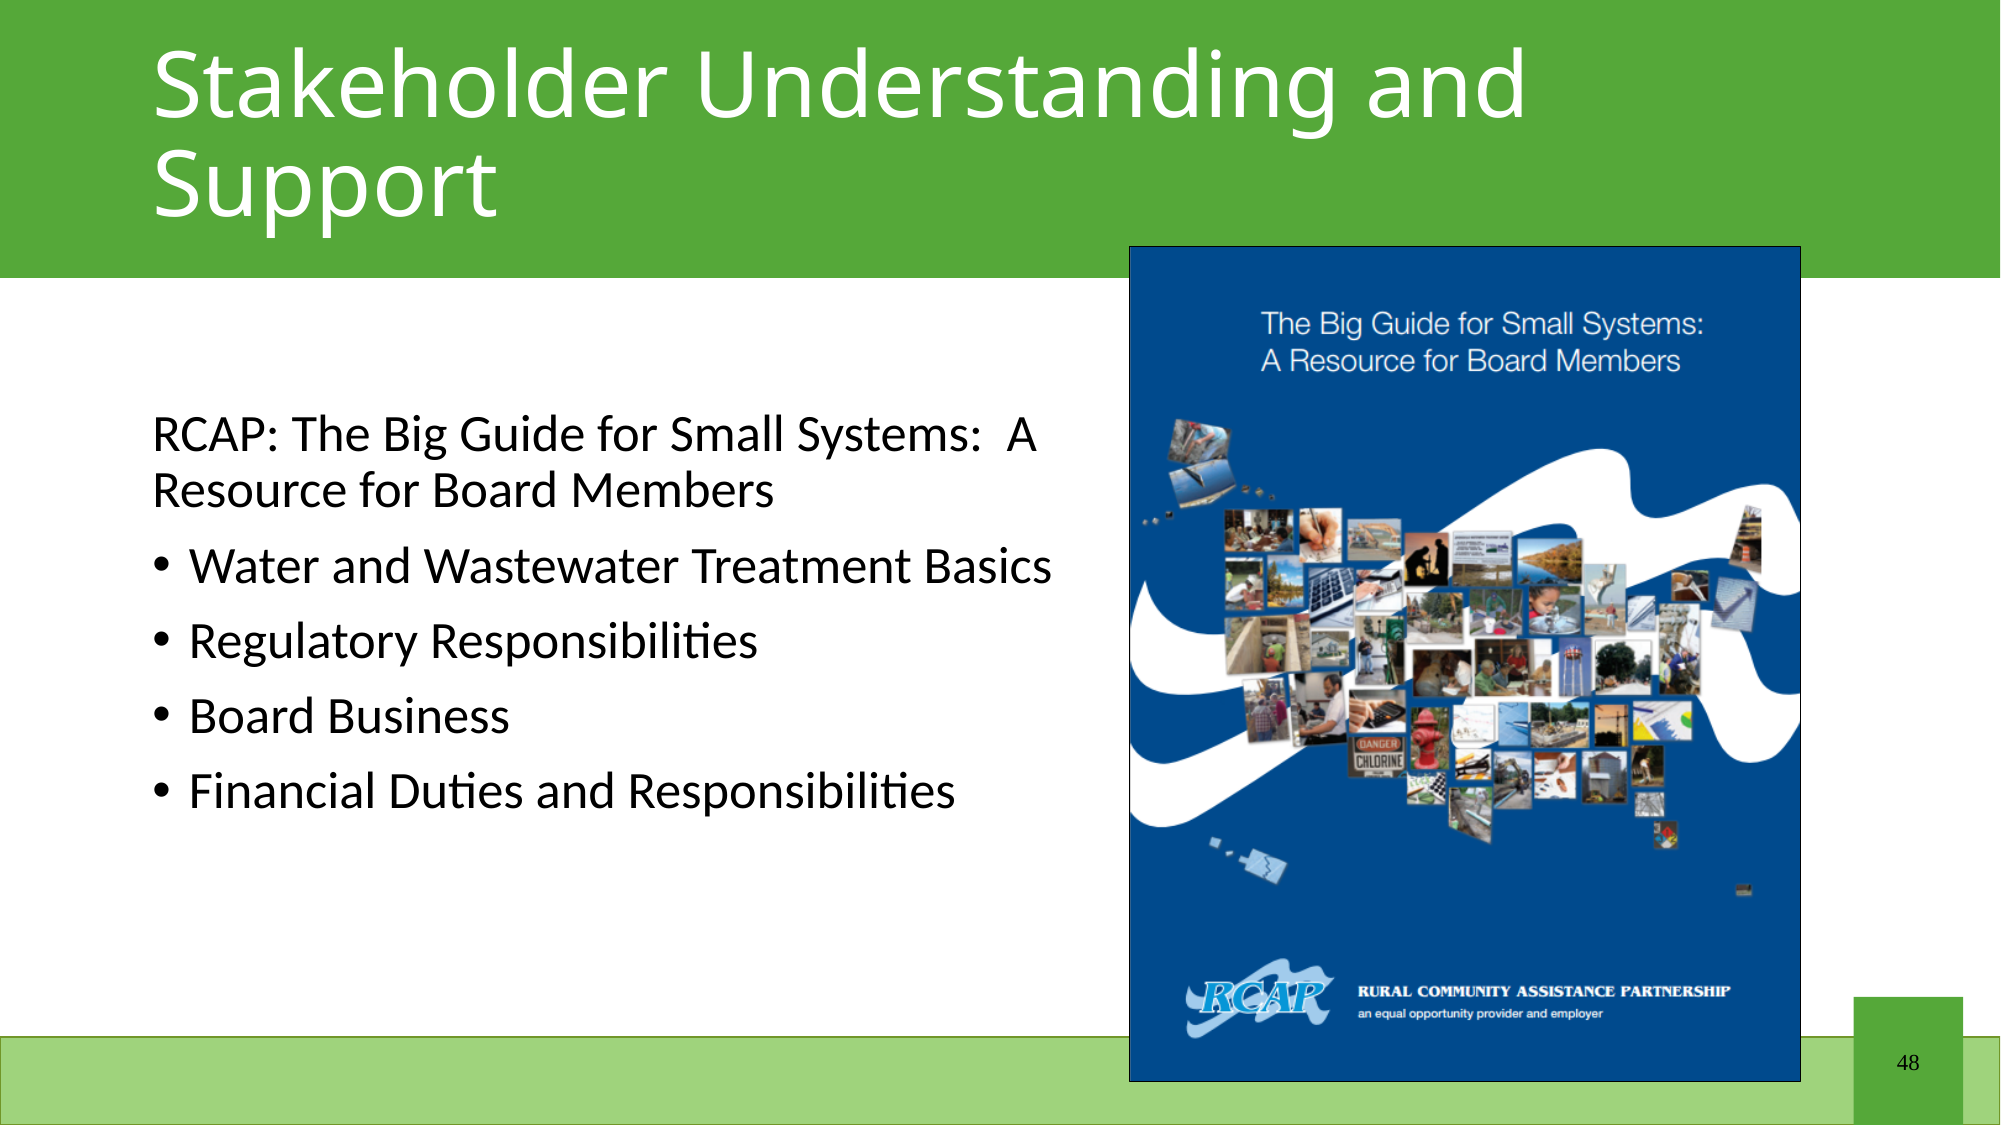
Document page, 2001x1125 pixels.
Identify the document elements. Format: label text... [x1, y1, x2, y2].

list RCAP: The Big Guide for Small Systems: A Resource for Board Members Water and Wastewater Treatment Basics Regulatory Responsibilities Board Business Financial Duties and Responsibilities [137, 398, 1078, 850]
picture [1129, 246, 1800, 1081]
title Stakeholder Understanding and Support [137, 28, 1863, 247]
